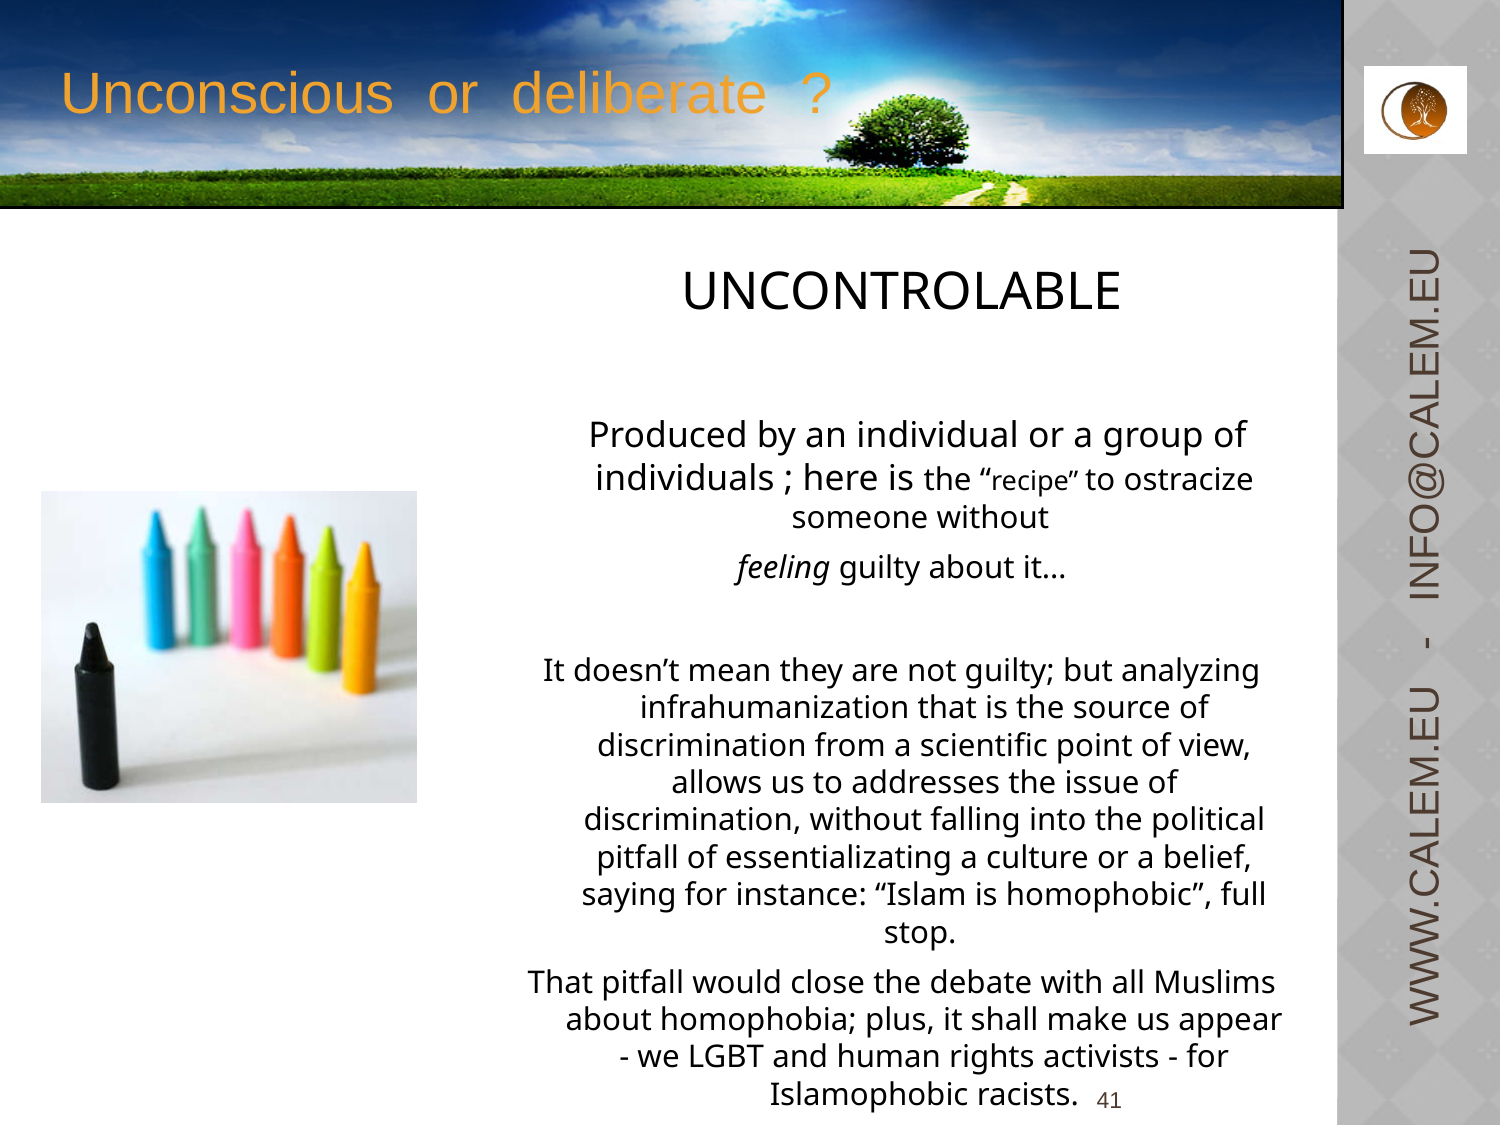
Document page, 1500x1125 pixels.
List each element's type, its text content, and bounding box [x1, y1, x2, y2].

text_box UNCONTROLABLE Produced by an individual or a group of individuals ; here is the “recipe” to ostracize someone without feeling guilty about it… It doesn’t mean they are not guilty; but analyzing infrahumanization that is the source of discrimination from a scientific point of view, allows us to addresses the issue of discrimination, without falling into the political pitfall of essentializating a culture or a belief, saying for instance: “Islam is homophobic”, full stop. That pitfall would close the debate with all Muslims about homophobia; plus, it shall make us appear - we LGBT and human rights activists - for Islamophobic racists. [503, 214, 1301, 1035]
picture [0, 0, 1341, 206]
picture [1363, 66, 1467, 154]
picture [40, 491, 417, 803]
footer WWW.CALEM.EU - INFO@CALEM.EU [1375, 231, 1448, 1048]
text_box [1025, 1075, 1122, 1113]
